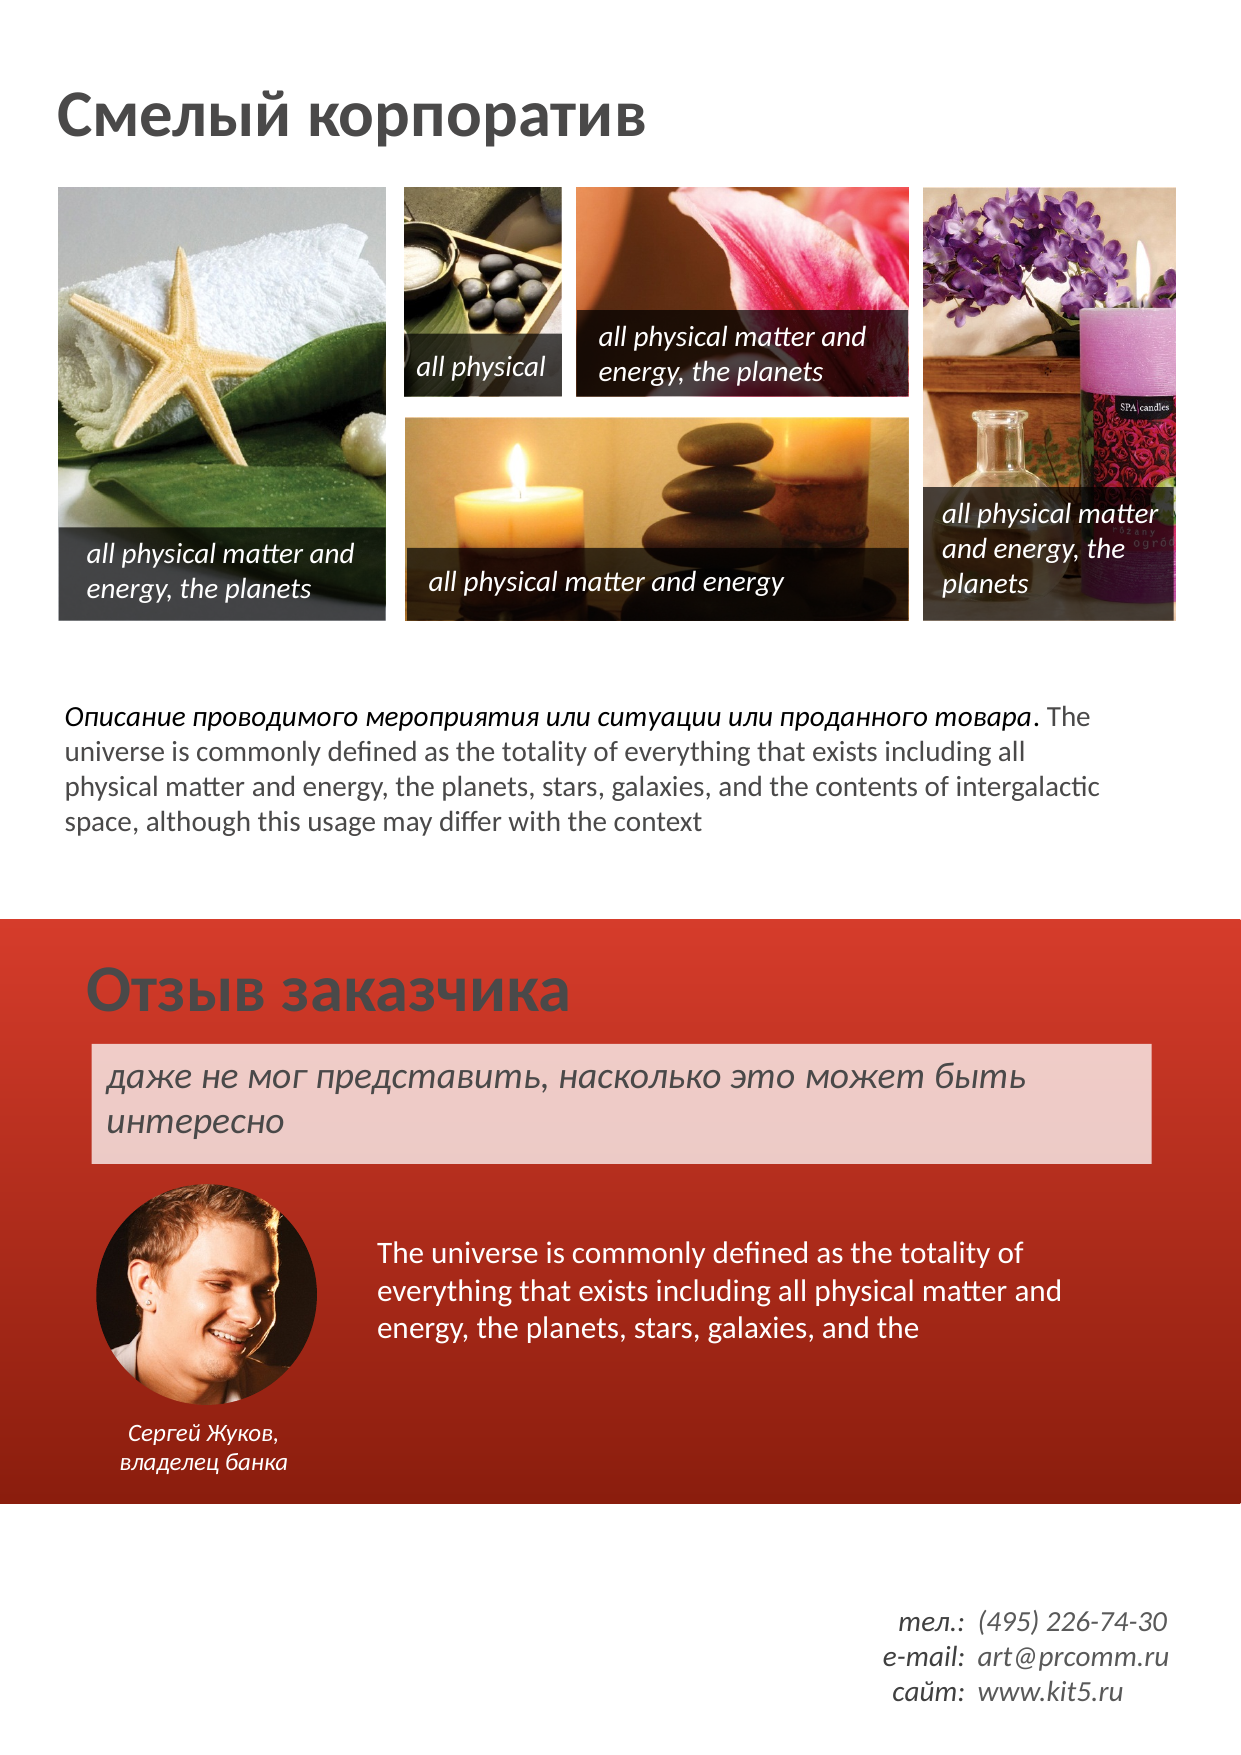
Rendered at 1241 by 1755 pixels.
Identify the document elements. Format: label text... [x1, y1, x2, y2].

text_box [90, 1042, 1154, 1166]
text_box The universe is commonly defined as the totality of everything that exists including all physical matter and energy, the planets, stars, galaxies, and the [362, 1225, 1129, 1353]
text_box Смелый корпоратив [42, 61, 719, 157]
text_box Описание проводимого мероприятия или ситуации или проданного товара. The universe is commonly defined as the totality of everything that exists including all physical matter and energy, the planets, stars, galaxies, and the contents of intergalactic space, although this usage may differ with the context [49, 690, 1118, 845]
picture [922, 187, 1177, 621]
picture [404, 187, 563, 397]
picture [405, 417, 909, 621]
picture [95, 1183, 318, 1406]
picture [576, 187, 909, 397]
text_box Отзыв заказчика [71, 937, 748, 1033]
text_box тел.: e-mail: сайт: [767, 1594, 962, 1715]
text_box даже не мог представить, насколько это может быть интересно [91, 1043, 1118, 1149]
text_box [0, 918, 1241, 1505]
text_box Сергей Жуков, владелец банка [100, 1414, 308, 1484]
picture [58, 187, 387, 621]
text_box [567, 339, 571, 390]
text_box (495) 226-74-30 art@prcomm.ru www.kit5.ru [962, 1594, 1223, 1715]
